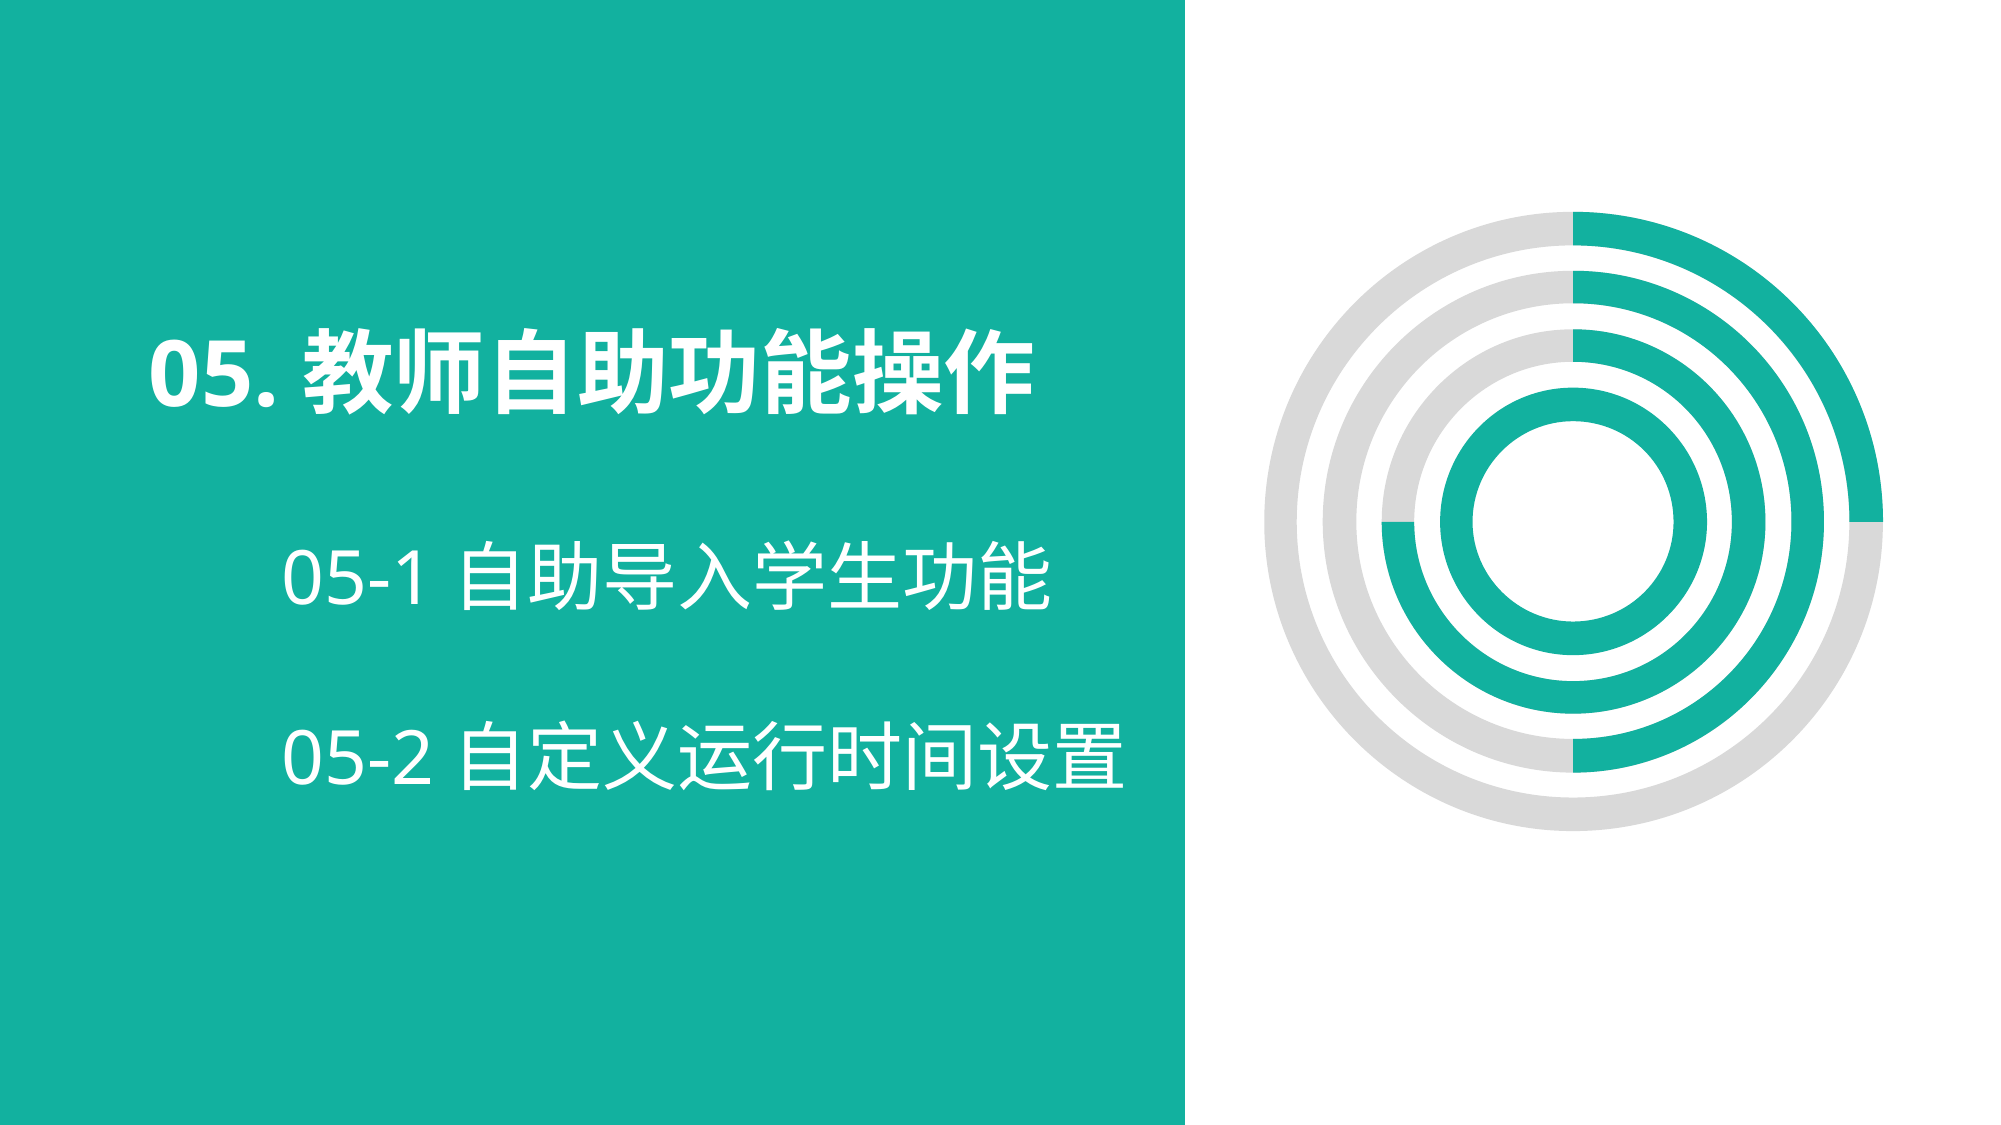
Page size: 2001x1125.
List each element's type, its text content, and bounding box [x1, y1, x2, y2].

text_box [1264, 211, 1883, 832]
text_box 05-1自助导入学生功能 05-2自定义运行时间设置 [267, 521, 1159, 807]
text_box 05.教师自助功能操作 [82, 306, 1103, 432]
text_box [0, 0, 1186, 1125]
